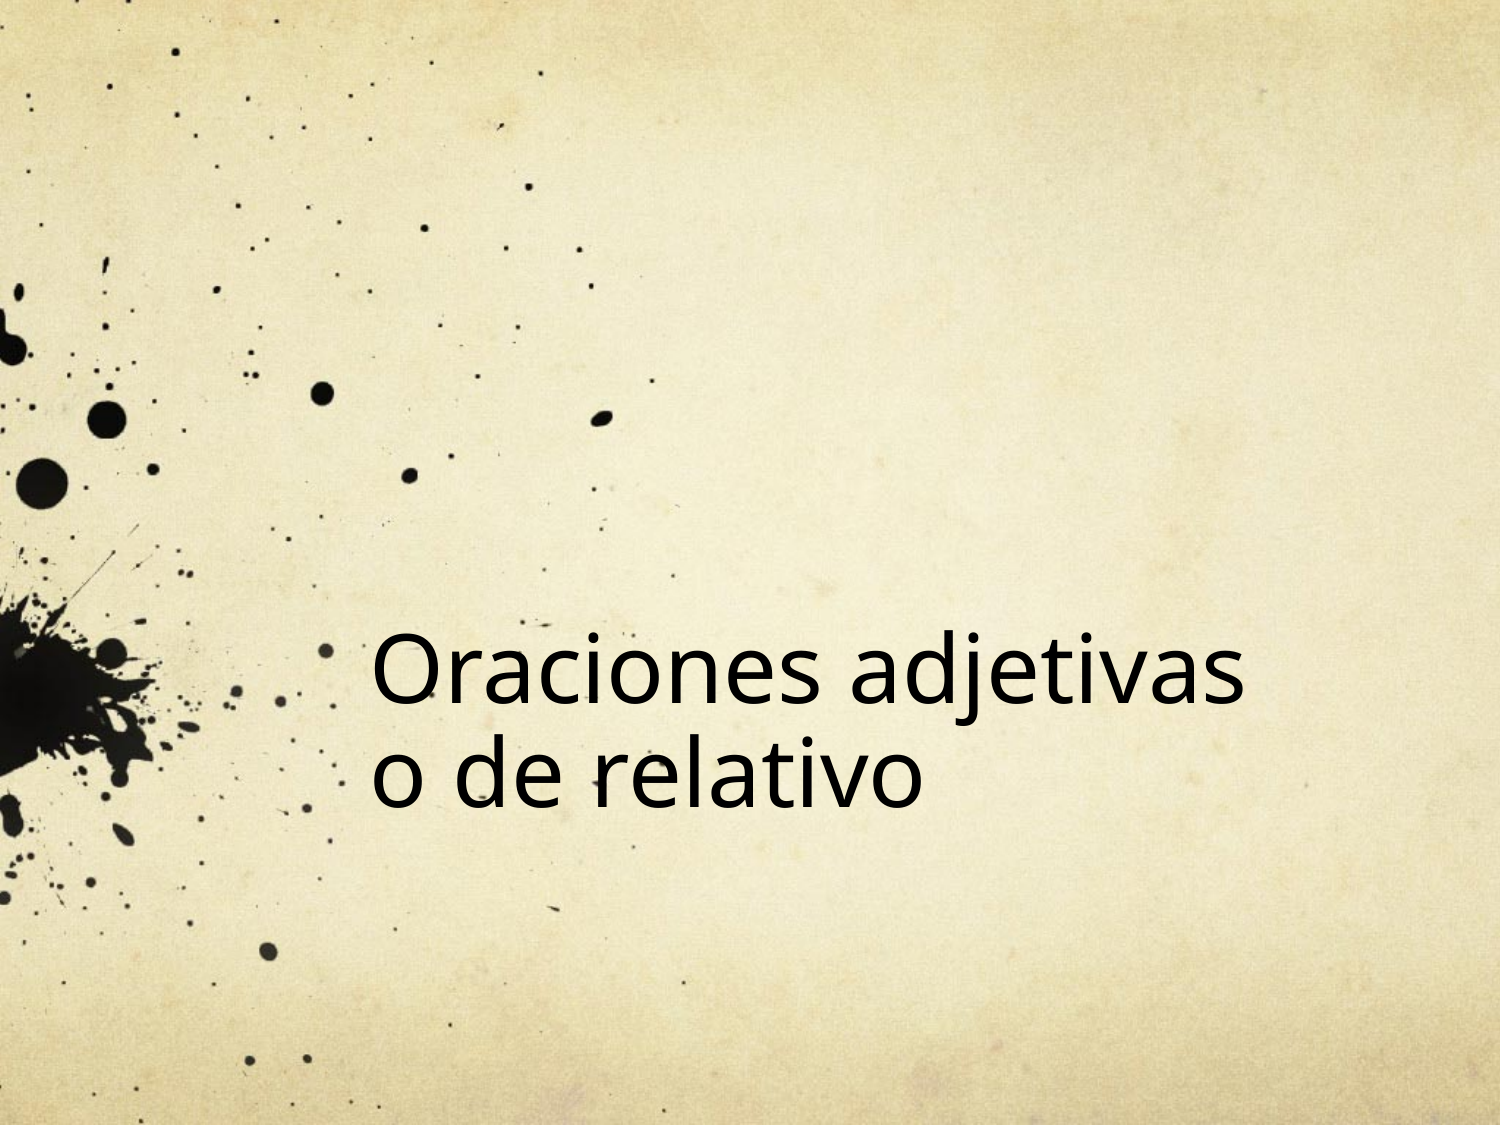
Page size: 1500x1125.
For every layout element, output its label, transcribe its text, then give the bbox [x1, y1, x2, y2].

picture [0, 0, 1500, 1125]
title Oraciones adjetivas o de relativo [362, 512, 1425, 827]
